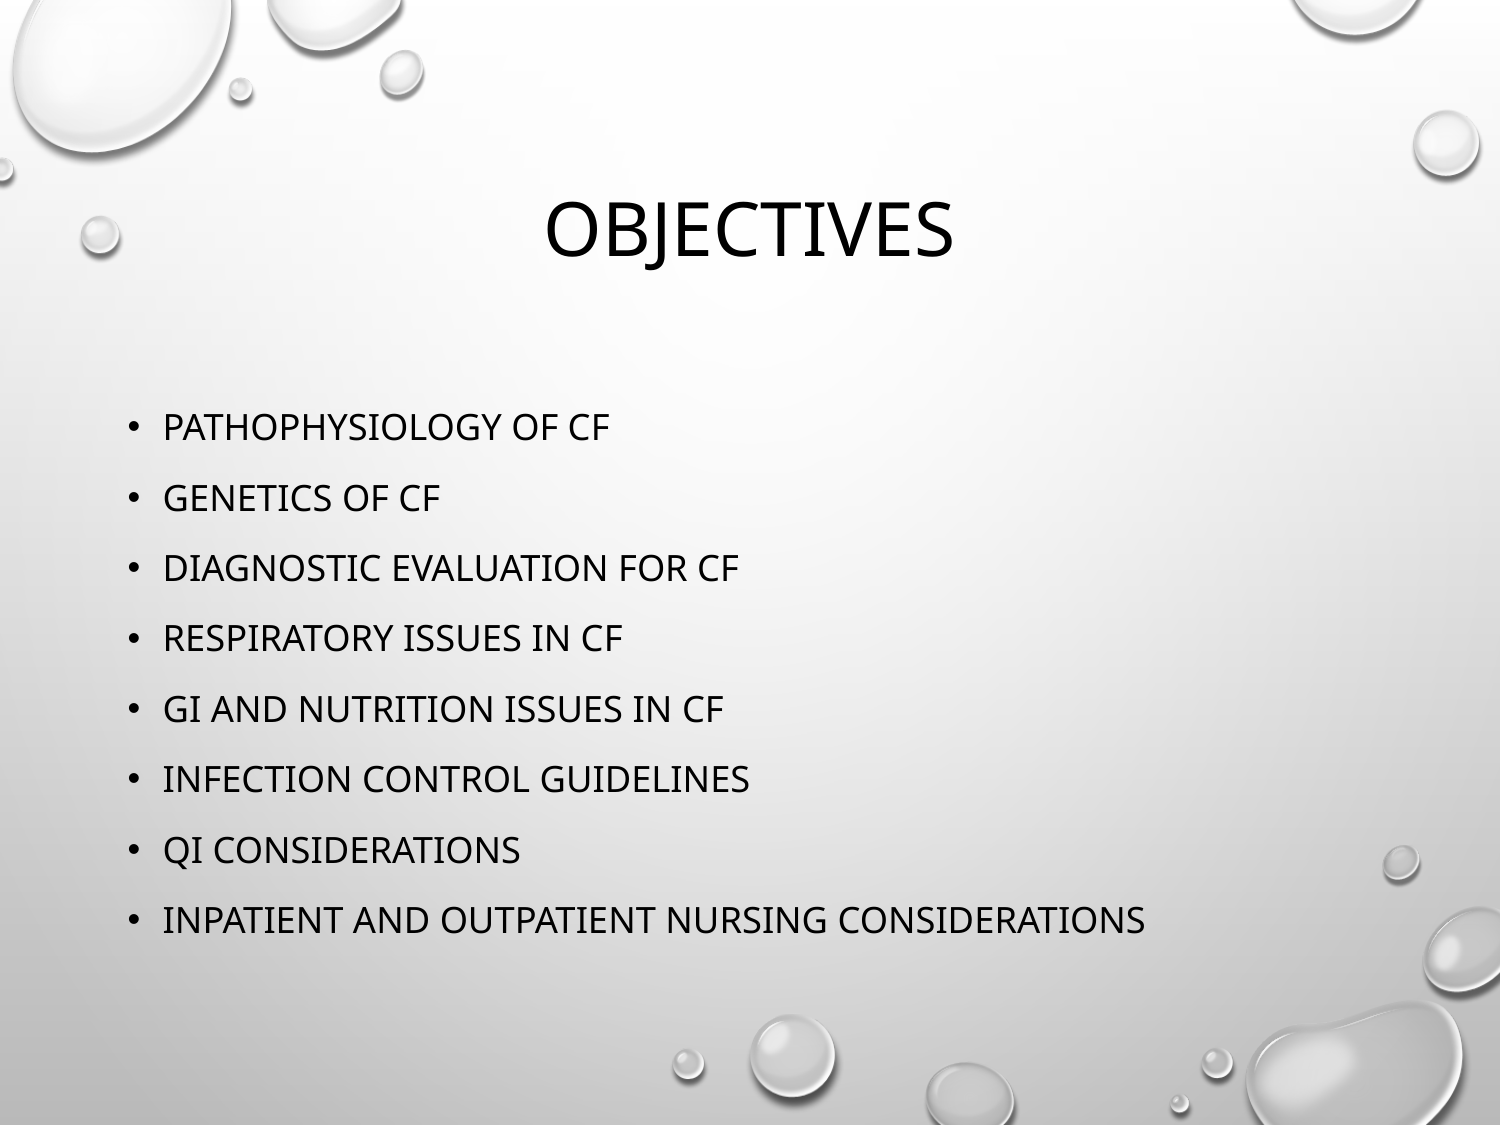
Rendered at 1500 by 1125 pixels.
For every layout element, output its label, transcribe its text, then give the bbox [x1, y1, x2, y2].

title Objectives [112, 101, 1388, 364]
list Pathophysiology of CF Genetics of CF Diagnostic evaluation for CF Respiratory issues in CF GI and nutrition issues in CF Infection control guidelines QI Considerations Inpatient and outpatient nursing considerations [112, 388, 1388, 950]
picture [0, 0, 1500, 1125]
